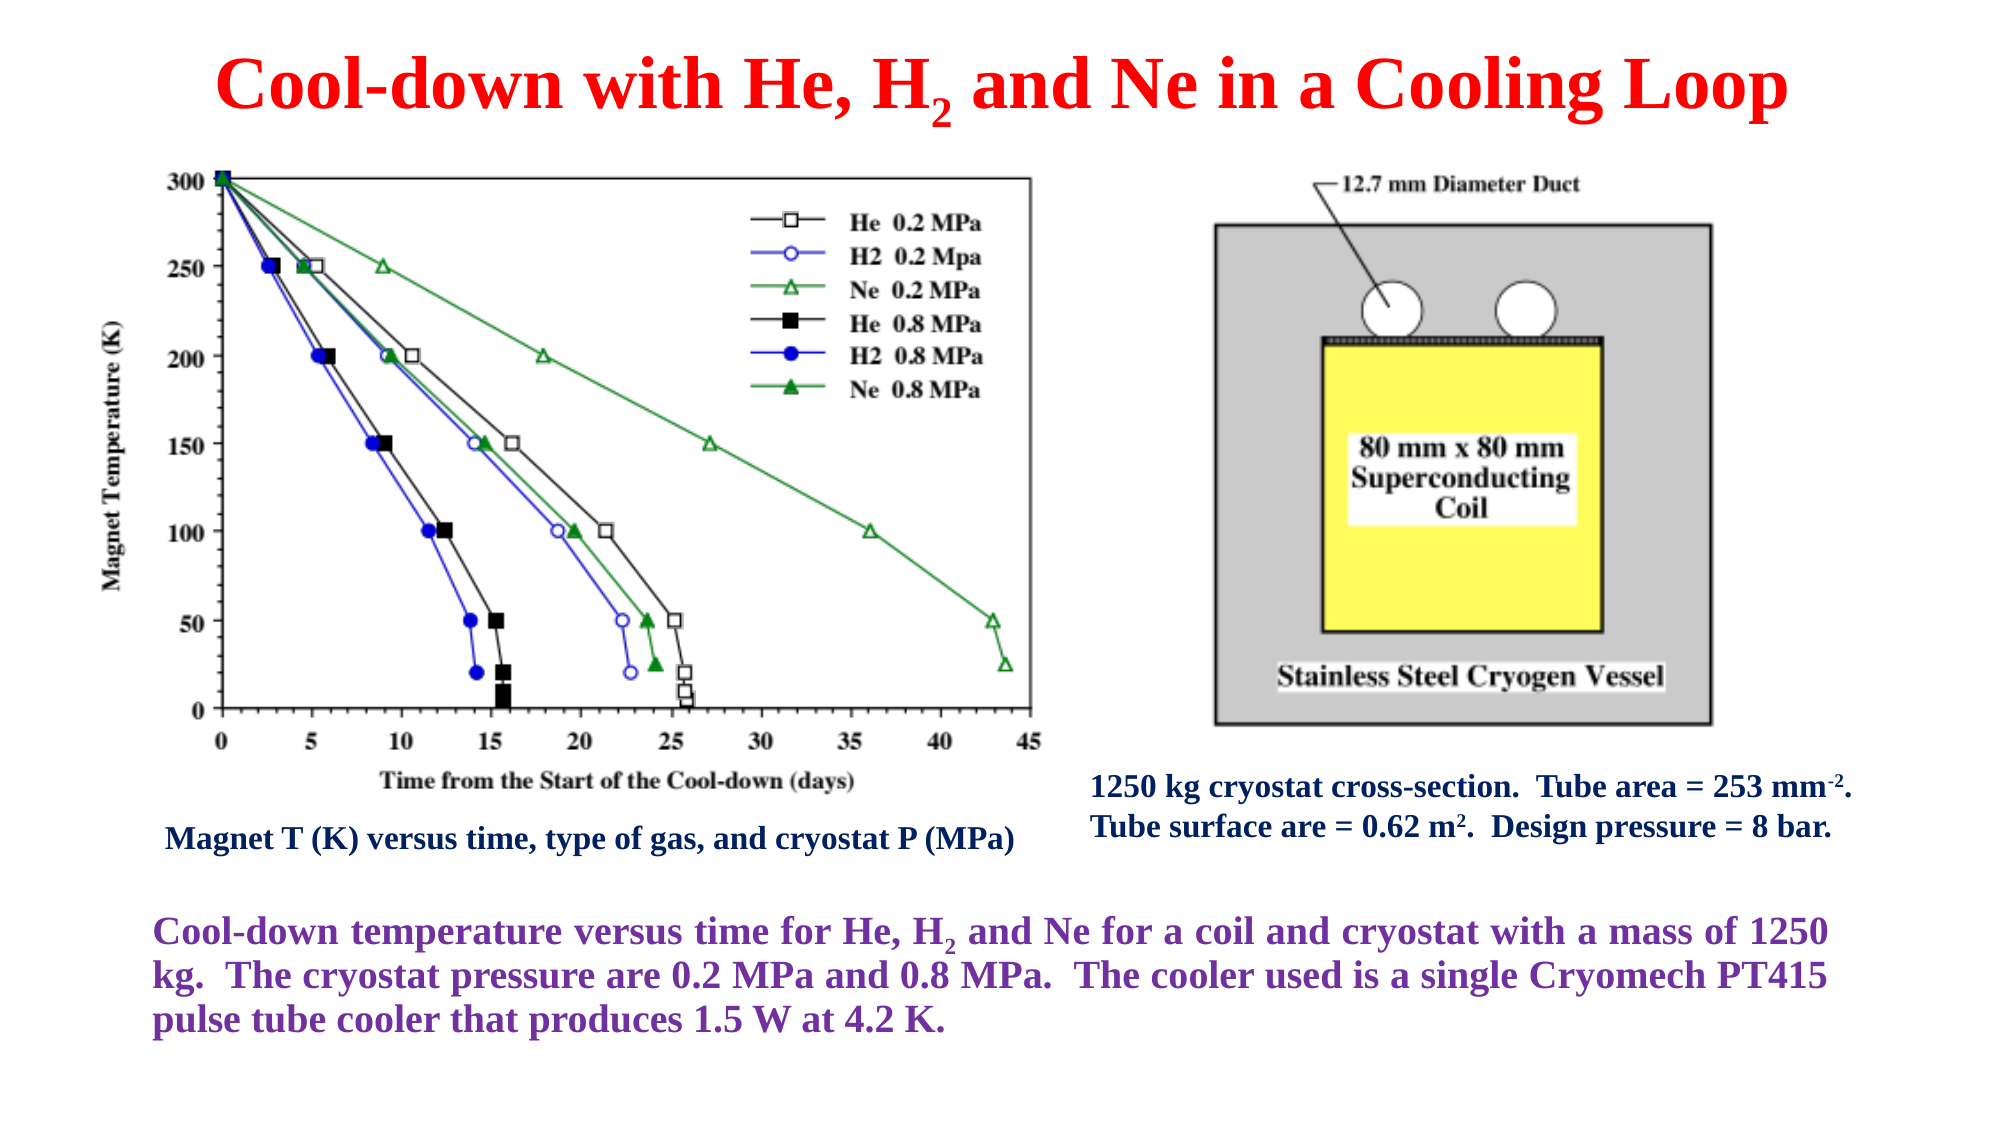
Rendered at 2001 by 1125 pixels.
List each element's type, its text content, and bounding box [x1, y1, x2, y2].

title Cool-down with He, H2 and Ne in a Cooling Loop [139, 22, 1865, 140]
text_box 1250 kg cryostat cross-section. Tube area = 253 mm-2. Tube surface are = 0.62 m2. Design pressure = 8 bar. [1075, 756, 1883, 851]
list Cool-down temperature versus time for He, H2 and Ne for a coil and cryostat with a mass of 1250 kg. The cryostat pressure are 0.2 MPa and 0.8 MPa. The cooler used is a single Cryomech PT415 pulse tube cooler that produces 1.5 W at 4.2 K. [137, 898, 1846, 1051]
text_box Magnet T (K) versus time, type of gas, and cryostat P (MPa) [135, 808, 1046, 864]
picture [70, 155, 1076, 802]
picture [1167, 161, 1754, 732]
